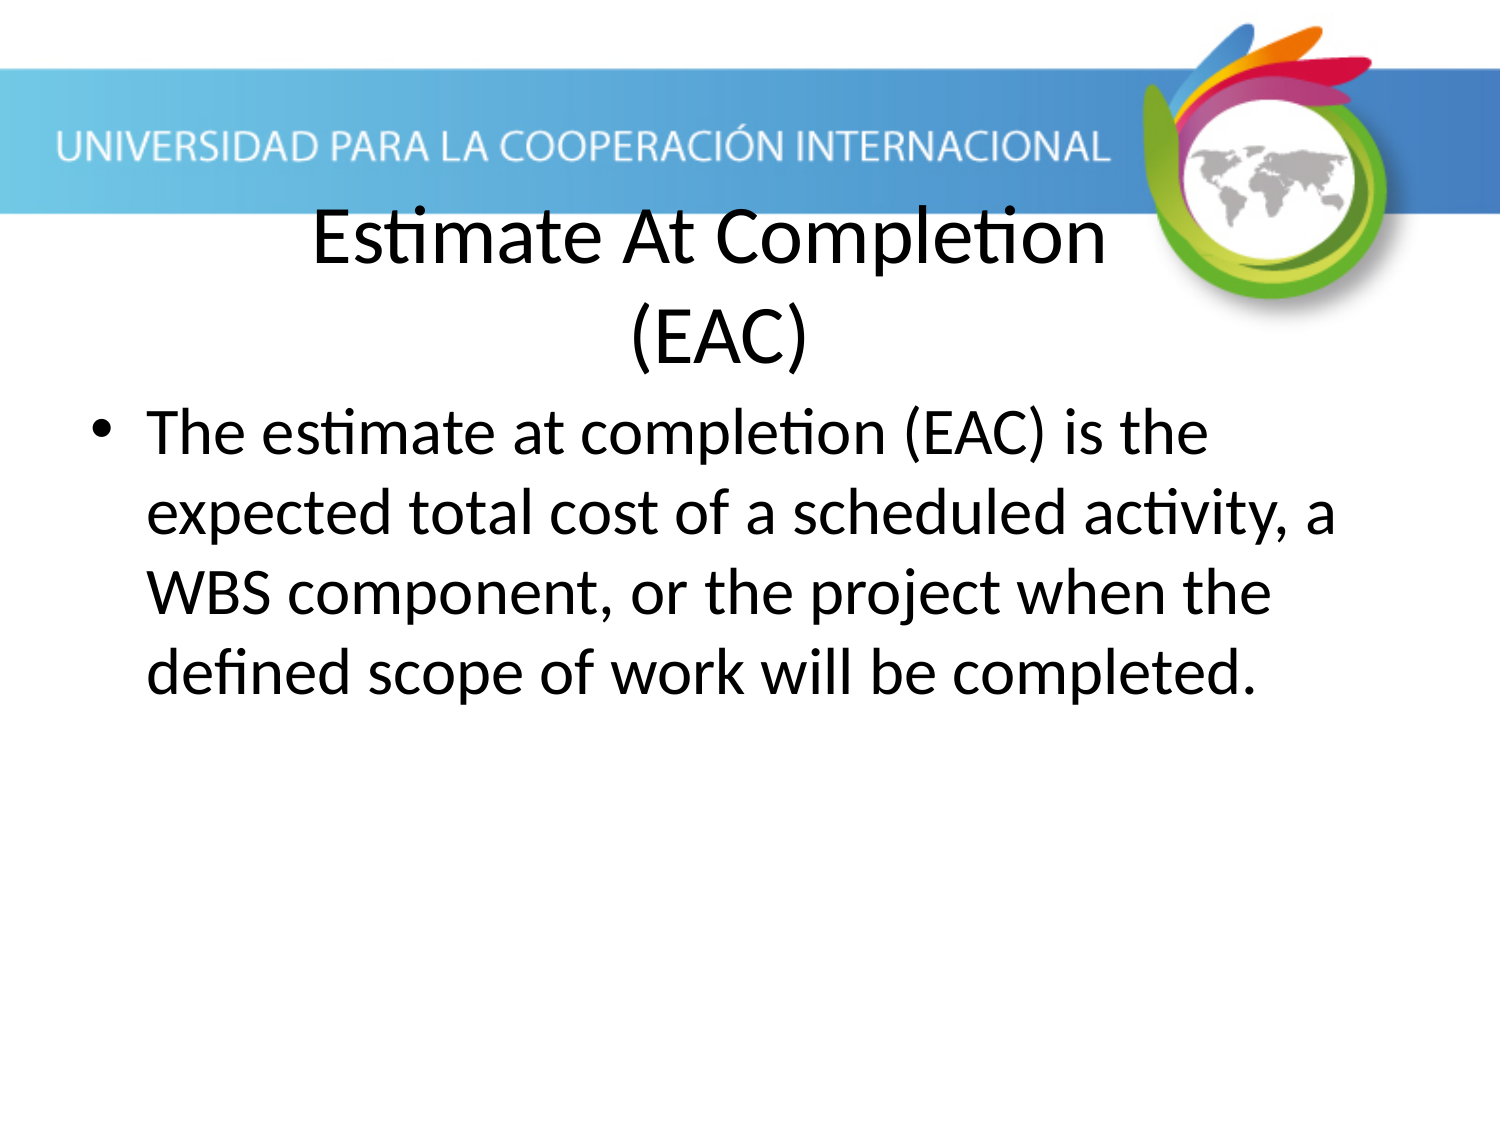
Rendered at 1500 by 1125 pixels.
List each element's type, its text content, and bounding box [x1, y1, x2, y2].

picture [0, 0, 1500, 1125]
list The estimate at completion (EAC) is the expected total cost of a scheduled activity, a WBS component, or the project when the defined scope of work will be completed. [74, 379, 1426, 1036]
title Estimate At Completion (EAC) [74, 185, 1365, 374]
